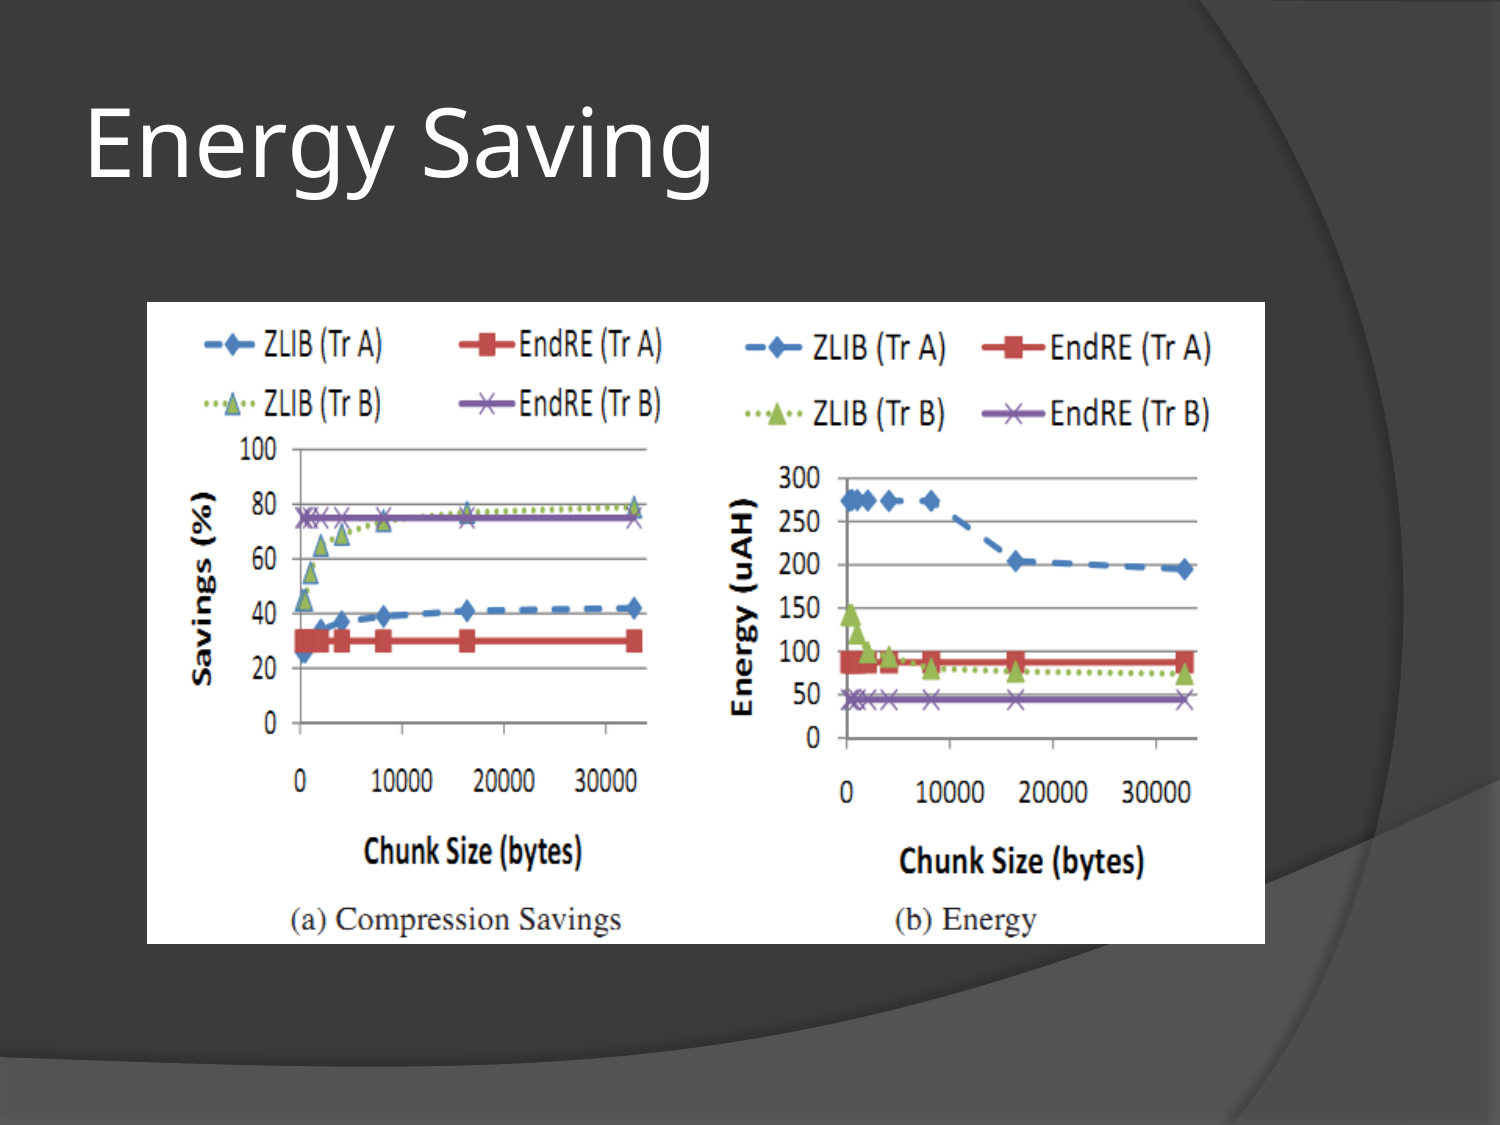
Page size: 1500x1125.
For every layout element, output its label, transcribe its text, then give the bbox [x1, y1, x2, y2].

title Energy Saving [75, 45, 1300, 233]
picture [147, 302, 1265, 944]
